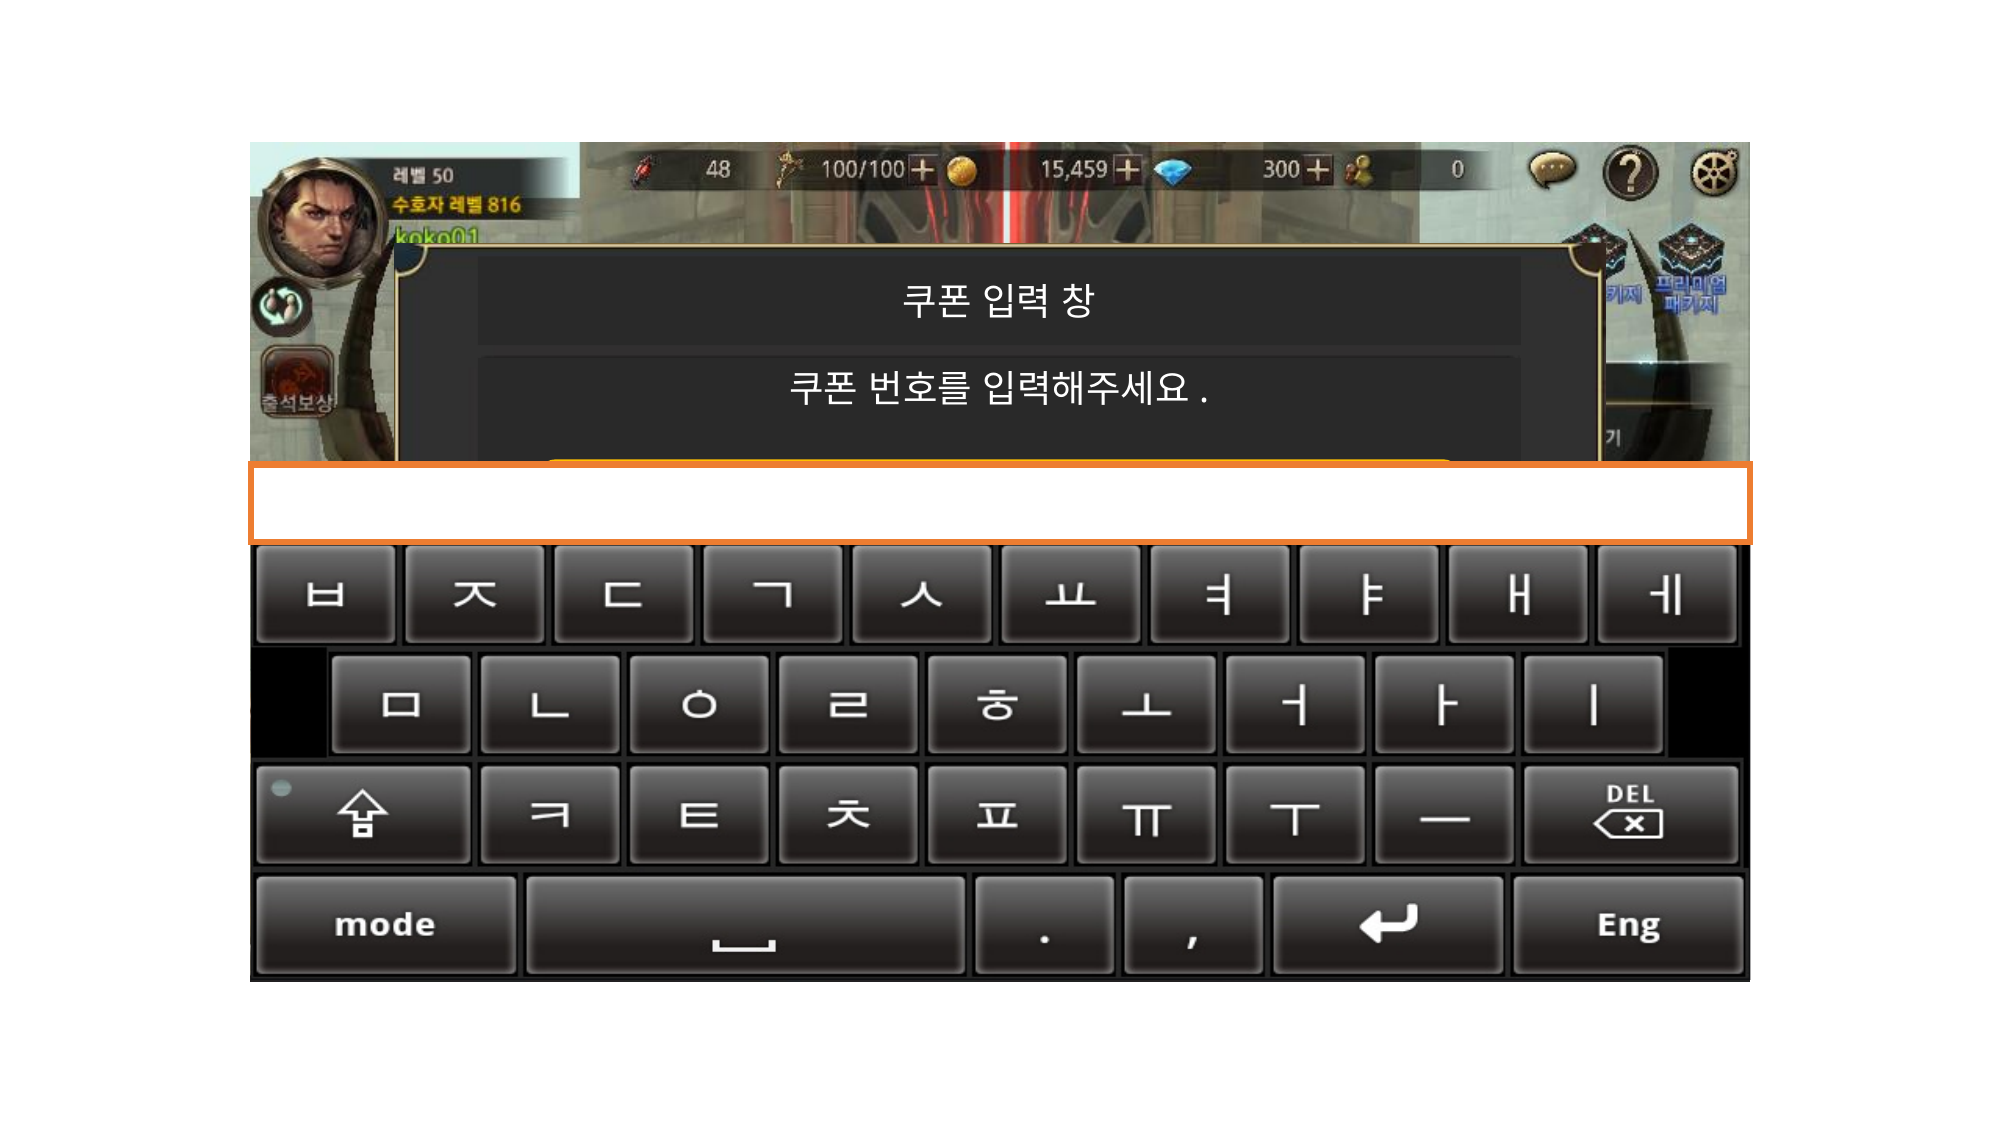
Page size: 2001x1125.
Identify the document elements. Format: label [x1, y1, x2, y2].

picture [250, 142, 1751, 982]
